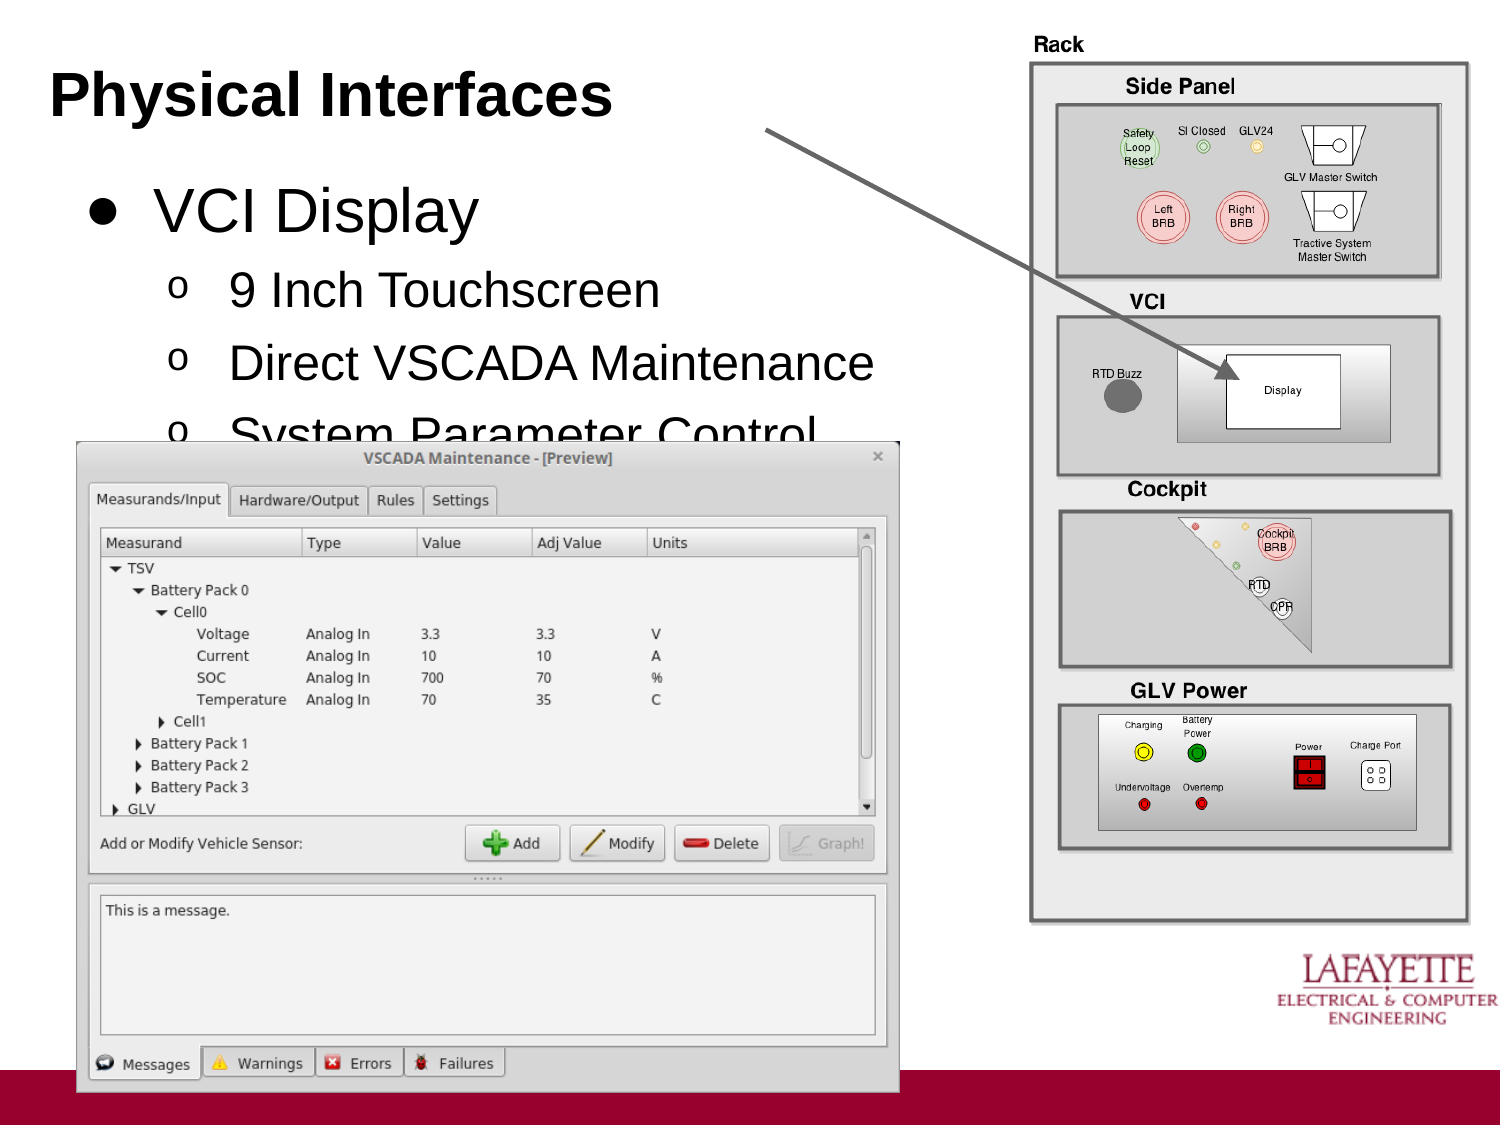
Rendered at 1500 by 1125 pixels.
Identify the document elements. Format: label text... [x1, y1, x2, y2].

picture [1021, 10, 1500, 1027]
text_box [765, 129, 1241, 381]
picture [76, 441, 900, 1093]
title Physical Interfaces [34, 0, 1385, 145]
list VCI Display 9 Inch Touchscreen Direct VSCADA Maintenance System Parameter Control [63, 155, 902, 970]
